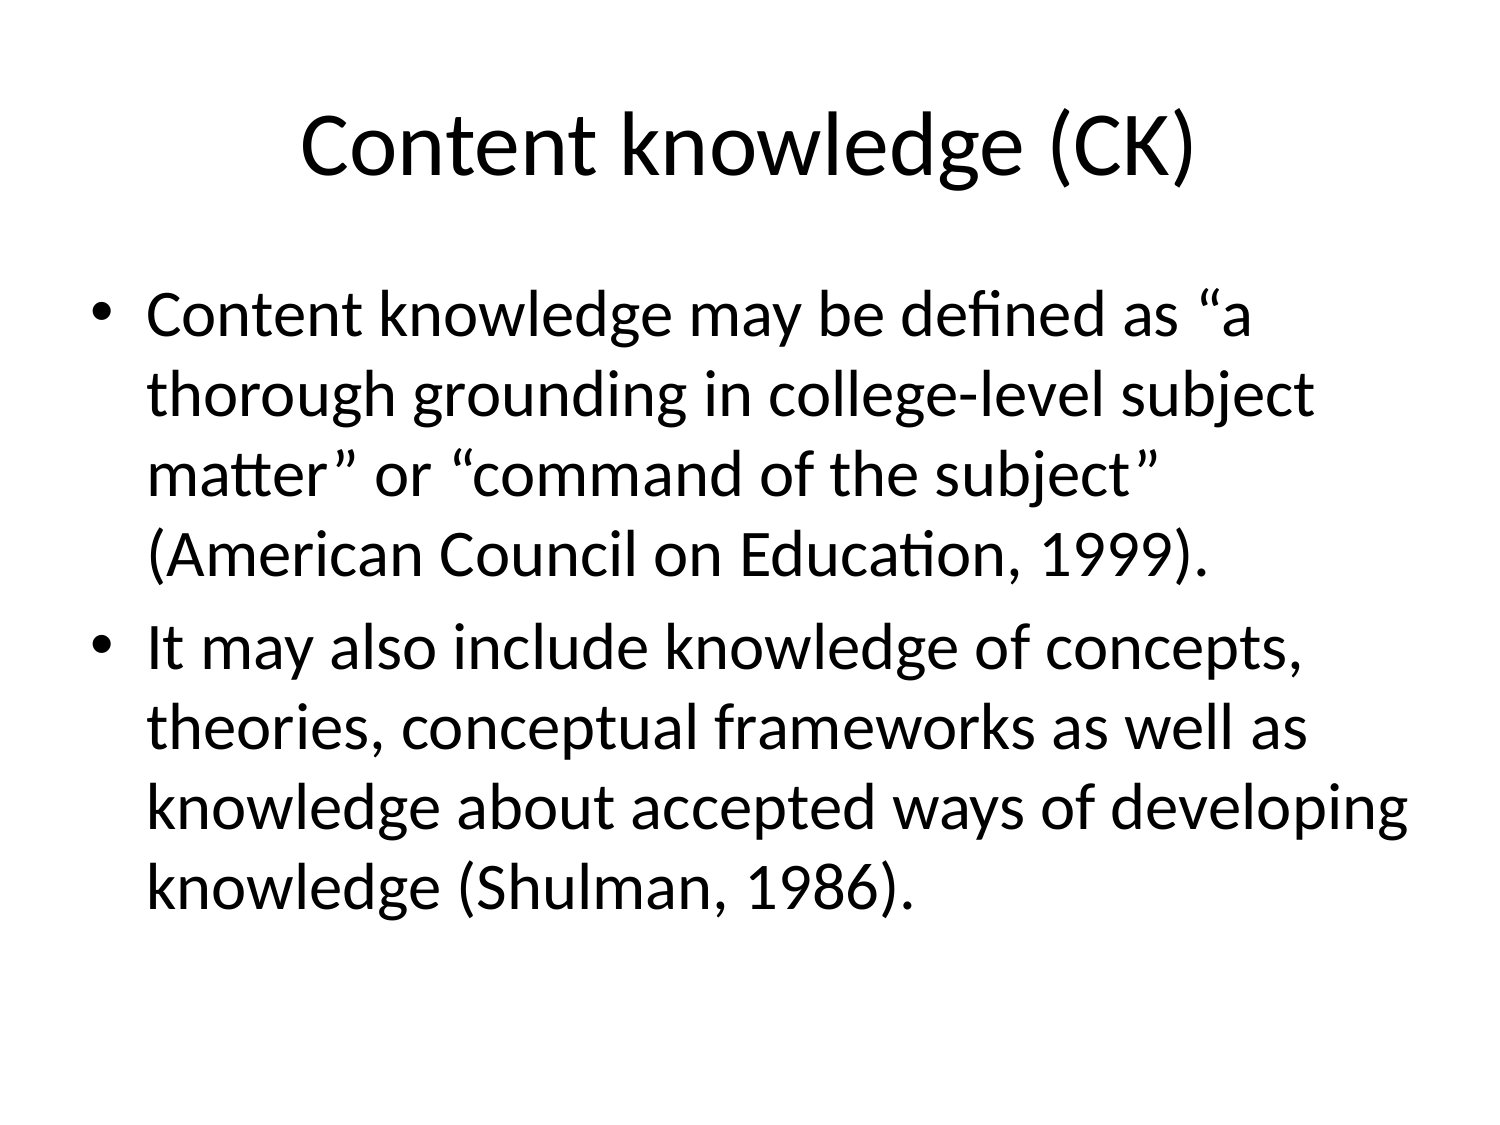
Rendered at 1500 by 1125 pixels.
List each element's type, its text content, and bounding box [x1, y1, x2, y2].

list Content knowledge may be defined as “a thorough grounding in college-level subject matter” or “command of the subject” (American Council on Education, 1999). It may also include knowledge of concepts, theories, conceptual frameworks as well as knowledge about accepted ways of developing knowledge (Shulman, 1986). [75, 262, 1425, 1005]
title Content knowledge (CK) [75, 45, 1425, 233]
